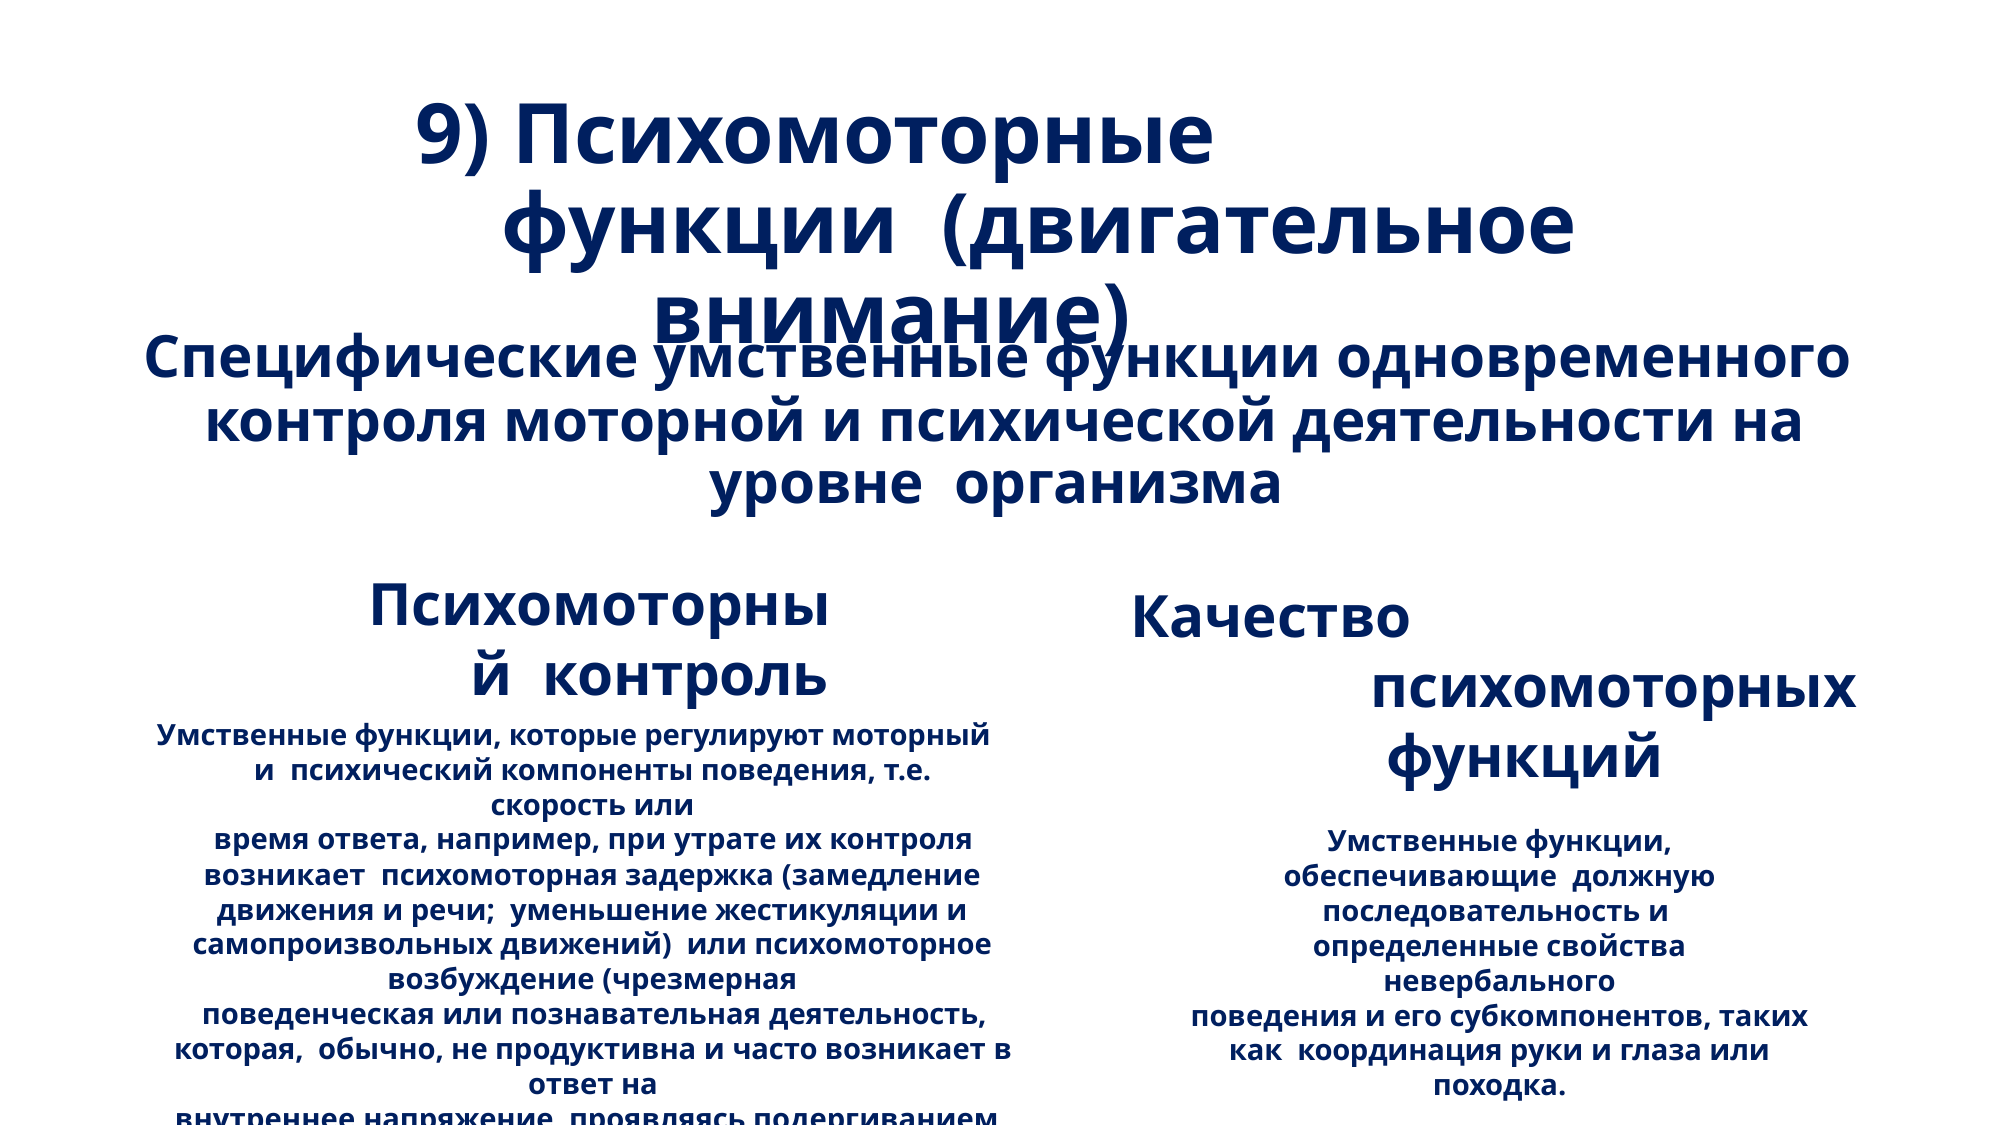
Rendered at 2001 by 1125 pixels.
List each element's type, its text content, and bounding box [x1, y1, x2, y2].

title 9) Психомоторные функции (двигательное внимание) [413, 76, 1579, 318]
text_box Умственные функции, обеспечивающие должную последовательность и определенные свойства невербального поведения и его субкомпонентов, таких как координация руки и глаза или походка. [1180, 819, 1818, 1102]
text_box Специфические умственные функции одновременного контроля моторной и психической деятельности на уровне организма [136, 318, 1857, 517]
text_box Психомоторный контроль Умственные функции, которые регулируют моторный и психический компоненты поведения, т.е. скорость или время ответа, например, при утрате их контроля возникает психомоторная задержка (замедление движения и речи; уменьшение жестикуляции и самопроизвольных движений) или психомоторное возбуждение (чрезмерная поведенческая или познавательная деятельность, которая, обычно, не продуктивна и часто возникает в ответ на внутреннее напряжение, проявляясь подергиванием большого пальца ноги, скручиванием рук, волнением или неугомонностью). [149, 565, 1034, 1125]
text_box Качество психомоторных функций [1128, 577, 1869, 790]
